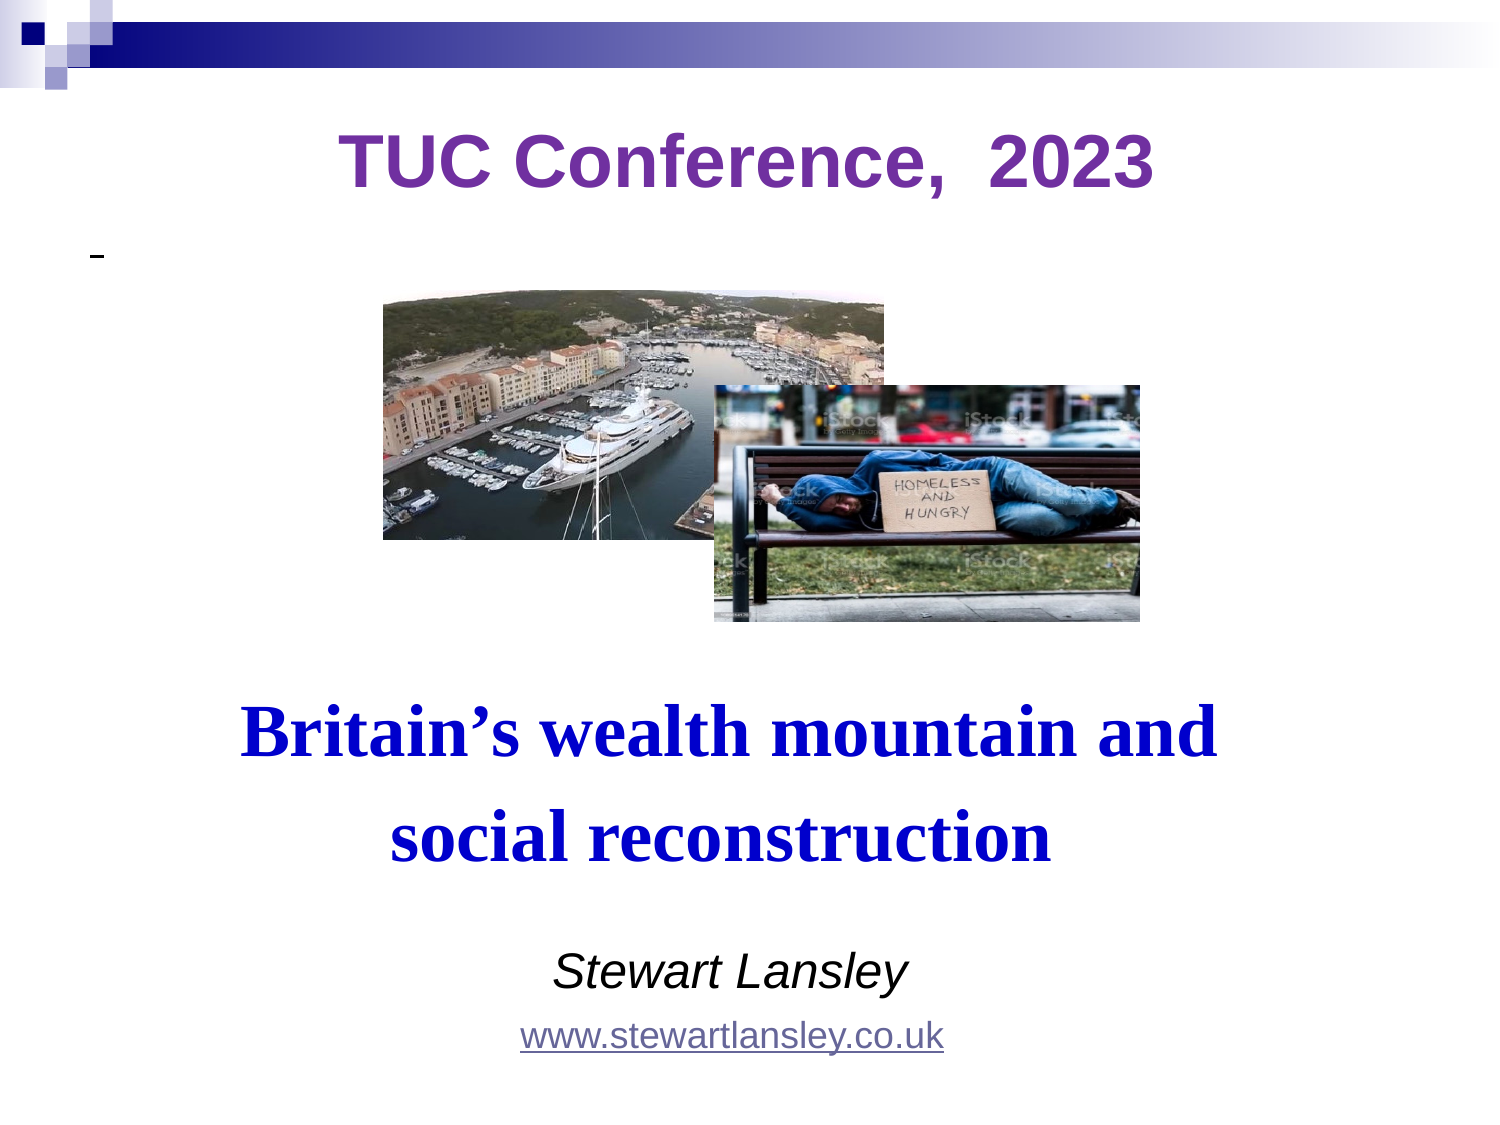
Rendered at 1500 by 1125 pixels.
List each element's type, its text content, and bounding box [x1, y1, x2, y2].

list Britain’s wealth mountain and social reconstruction Stewart Lansley www.stewartlansley.co.uk [75, 550, 1425, 965]
picture [383, 290, 1141, 622]
title TUC Conference, 2023 [75, 75, 1425, 300]
